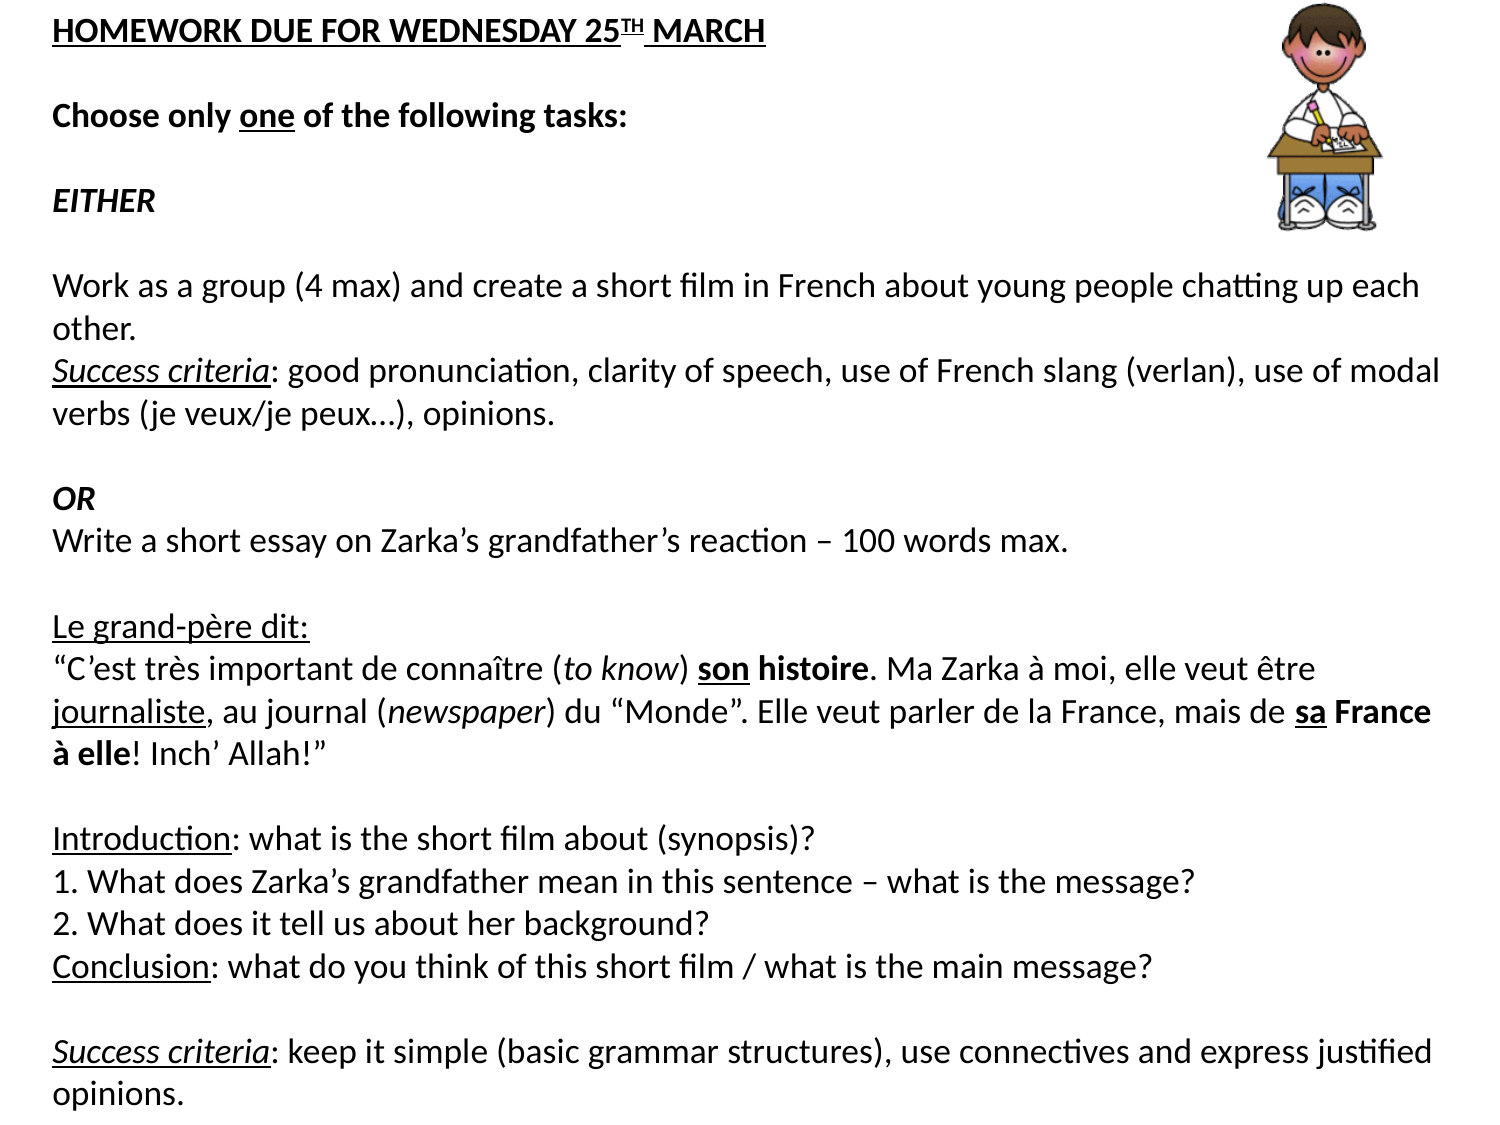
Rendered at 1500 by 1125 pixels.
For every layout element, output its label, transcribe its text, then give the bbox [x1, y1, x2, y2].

picture [1262, 0, 1387, 233]
text_box HOMEWORK DUE FOR WEDNESDAY 25TH MARCH Choose only one of the following tasks: EITHER Work as a group (4 max) and create a short film in French about young people chatting up each other. Success criteria: good pronunciation, clarity of speech, use of French slang (verlan), use of modal verbs (je veux/je peux…), opinions. OR Write a short essay on Zarka’s grandfather’s reaction – 100 words max. Le grand-père dit: “C’est très important de connaître (to know) son histoire. Ma Zarka à moi, elle veut être journaliste, au journal (newspaper) du “Monde”. Elle veut parler de la France, mais de sa France à elle! Inch’ Allah!” Introduction: what is the short film about (synopsis)? 1. What does Zarka’s grandfather mean in this sentence – what is the message? 2. What does it tell us about her background? Conclusion: what do you think of this short film / what is the main message? Success criteria: keep it simple (basic grammar structures), use connectives and express justified opinions. [37, 0, 1463, 1125]
